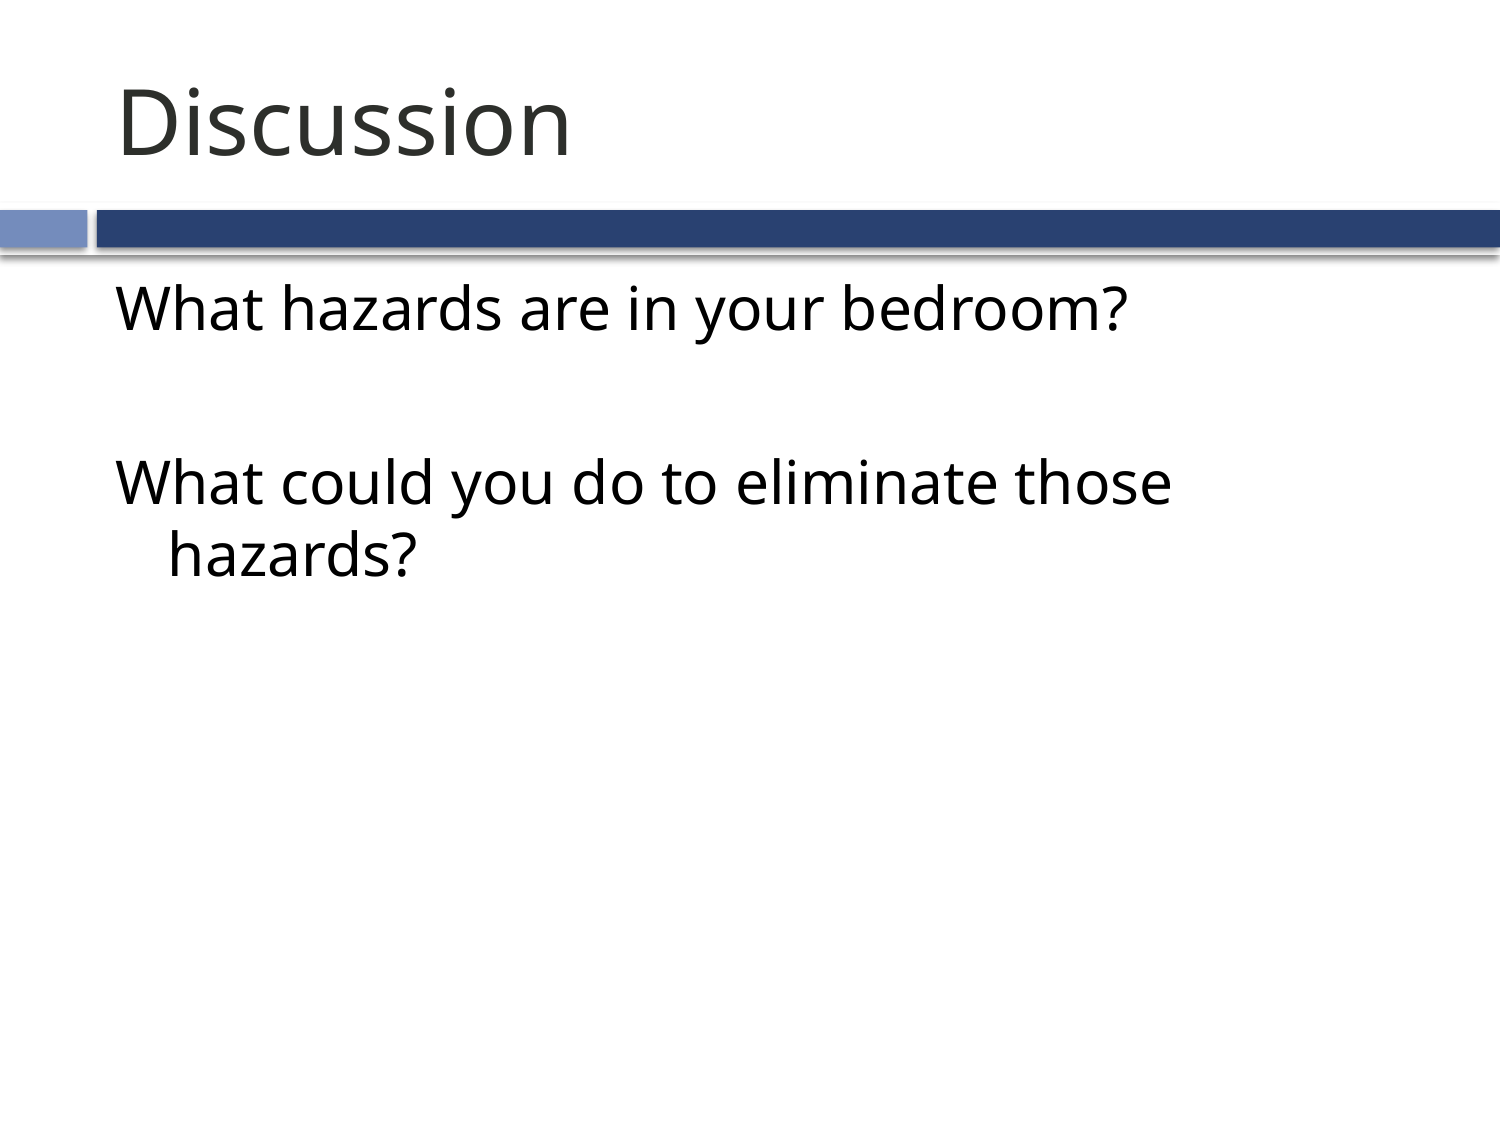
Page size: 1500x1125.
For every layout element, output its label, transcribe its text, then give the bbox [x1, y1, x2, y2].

title Discussion [100, 37, 1438, 200]
list What hazards are in your bedroom? What could you do to eliminate those hazards? [100, 262, 1438, 1000]
